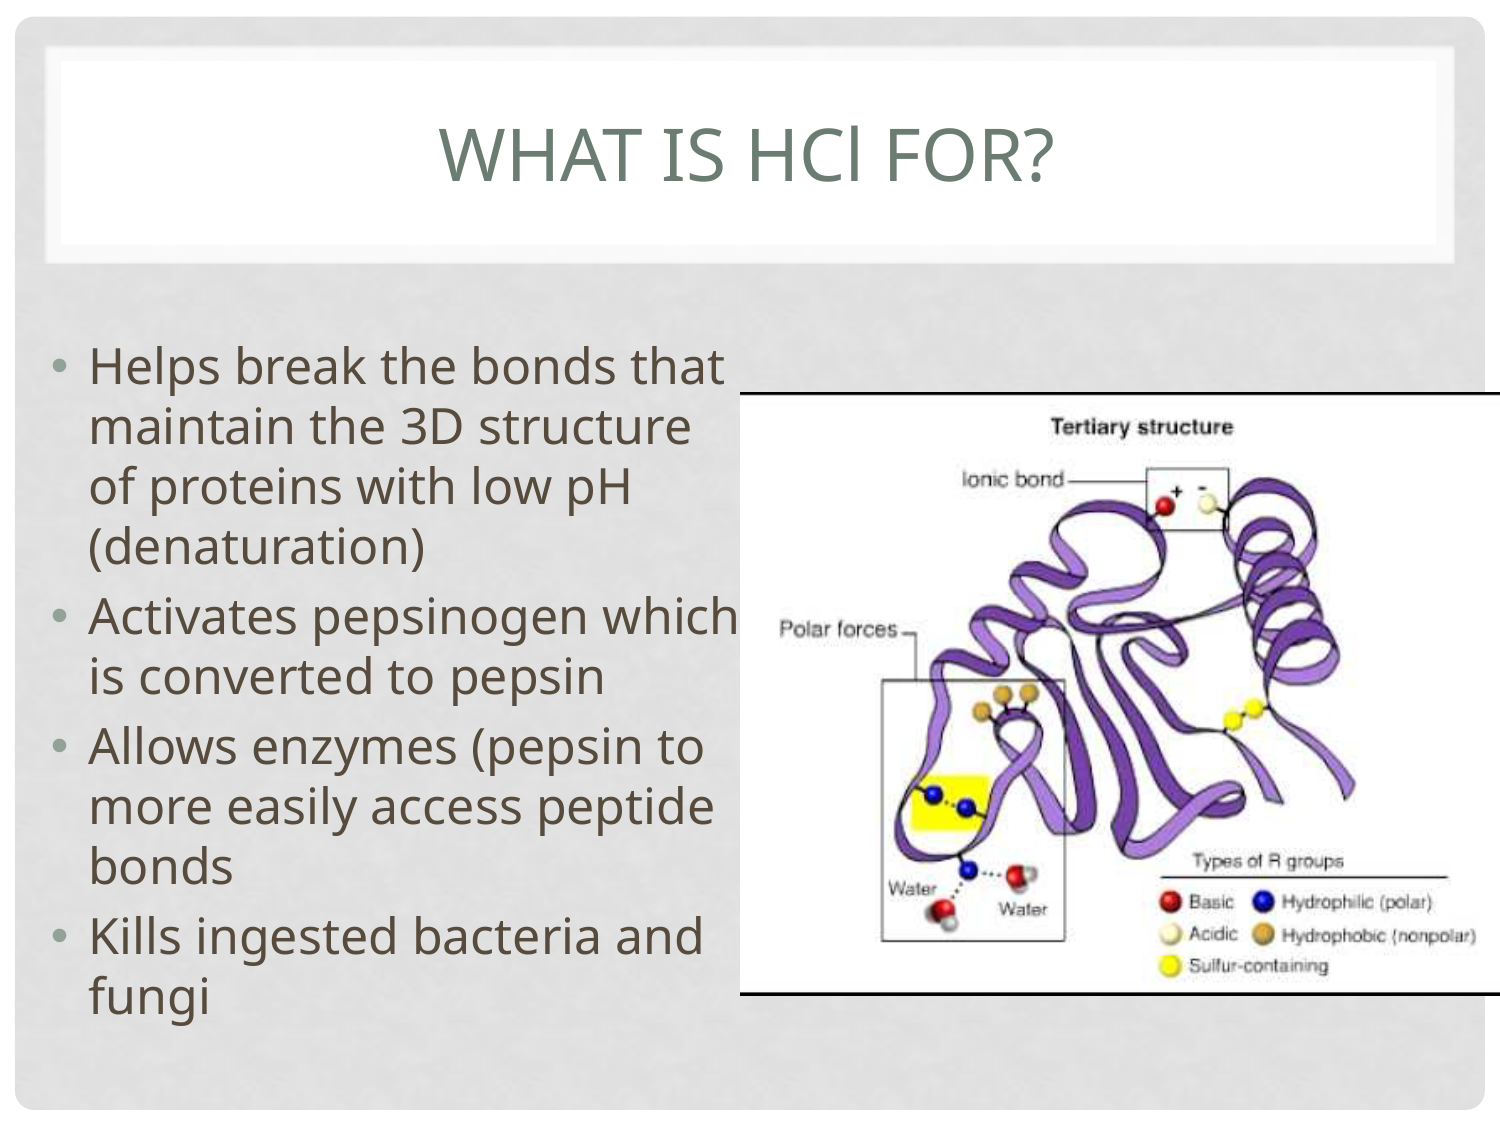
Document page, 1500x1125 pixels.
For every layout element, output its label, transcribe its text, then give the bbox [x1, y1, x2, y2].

title What is HCl for? [69, 66, 1425, 238]
list Helps break the bonds that maintain the 3D structure of proteins with low pH (denaturation) Activates pepsinogen which is converted to pepsin Allows enzymes (pepsin to more easily access peptide bonds Kills ingested bacteria and fungi [17, 327, 762, 1045]
picture [740, 392, 1500, 996]
